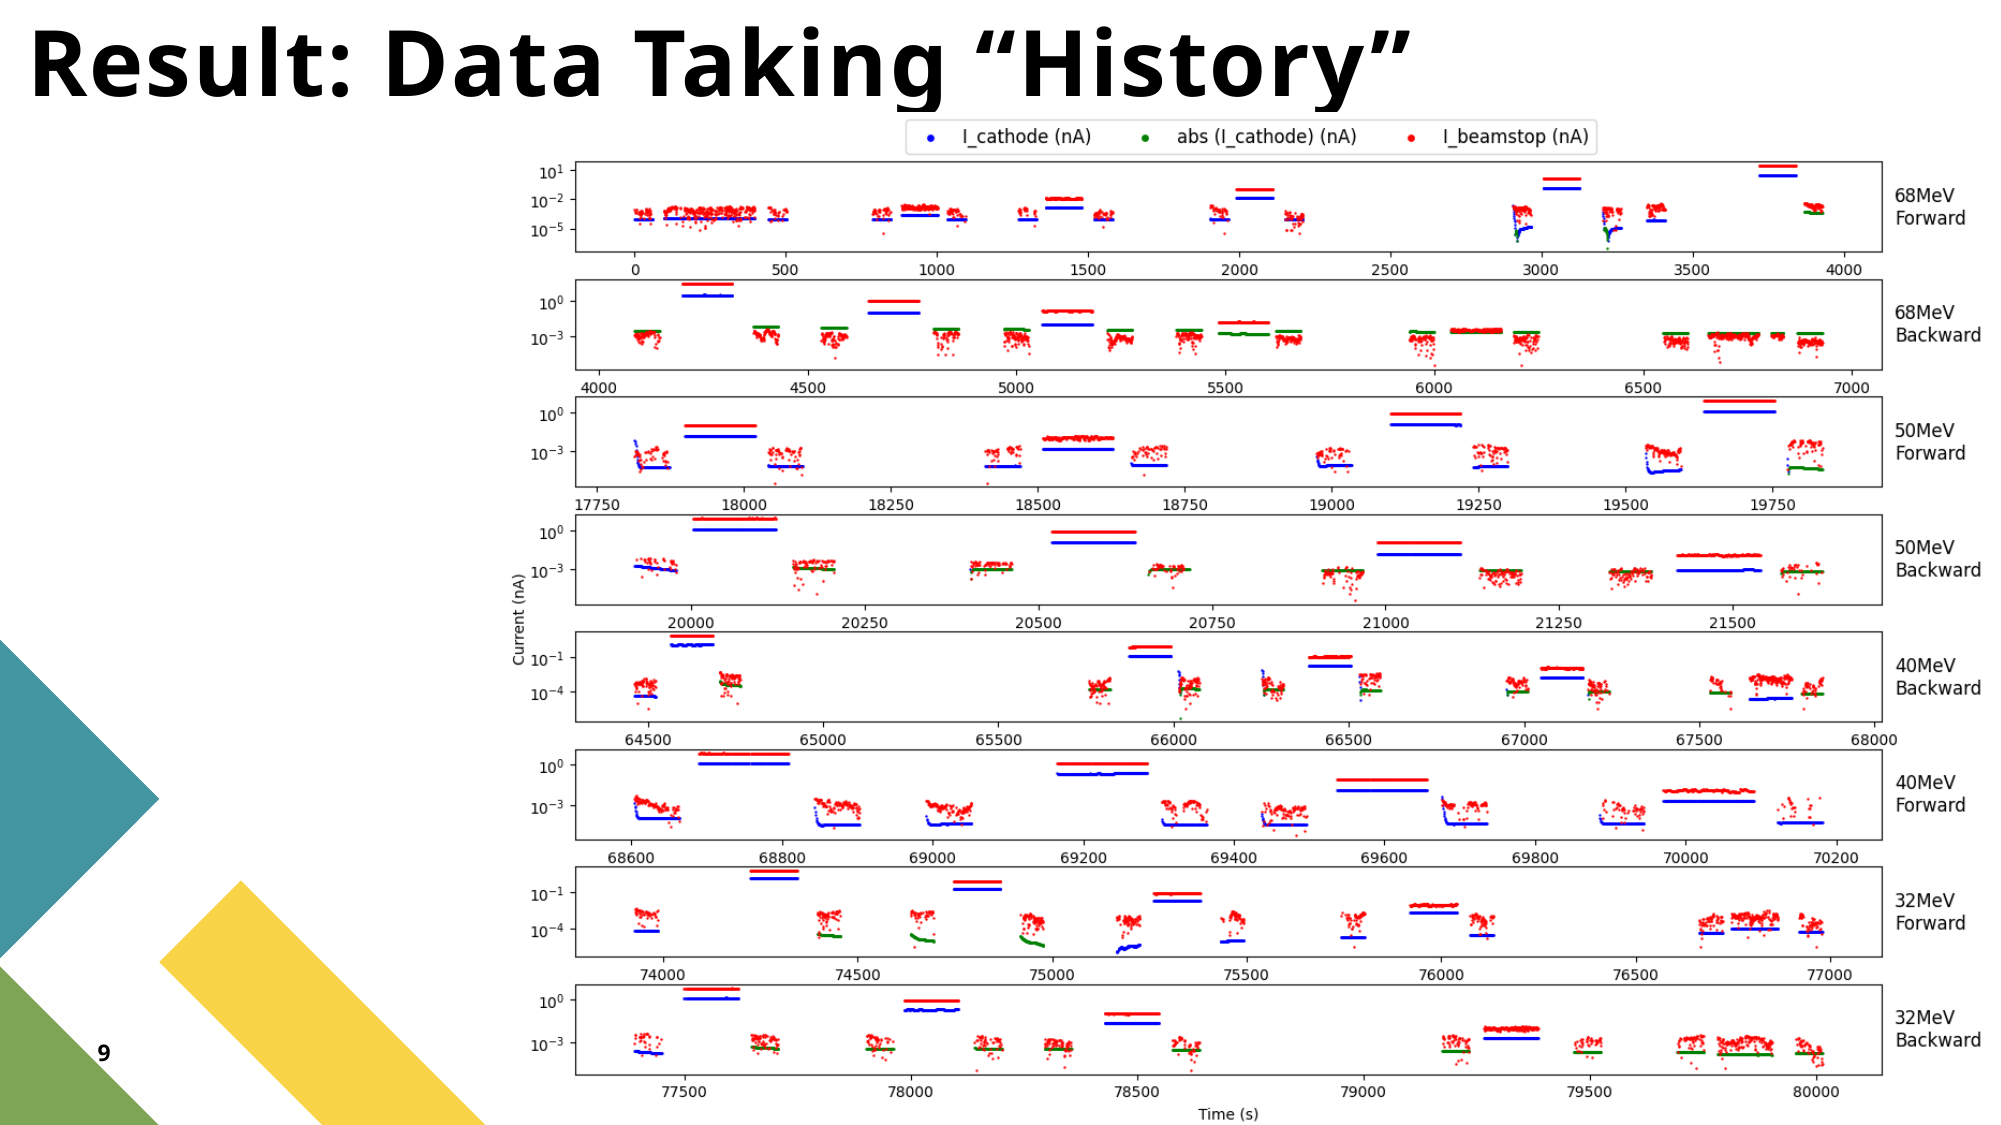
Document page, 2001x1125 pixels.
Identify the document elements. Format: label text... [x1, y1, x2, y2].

slide_number 9 [97, 1038, 184, 1080]
title Result: Data Taking “History” [27, 0, 1935, 115]
picture [494, 112, 2000, 1125]
